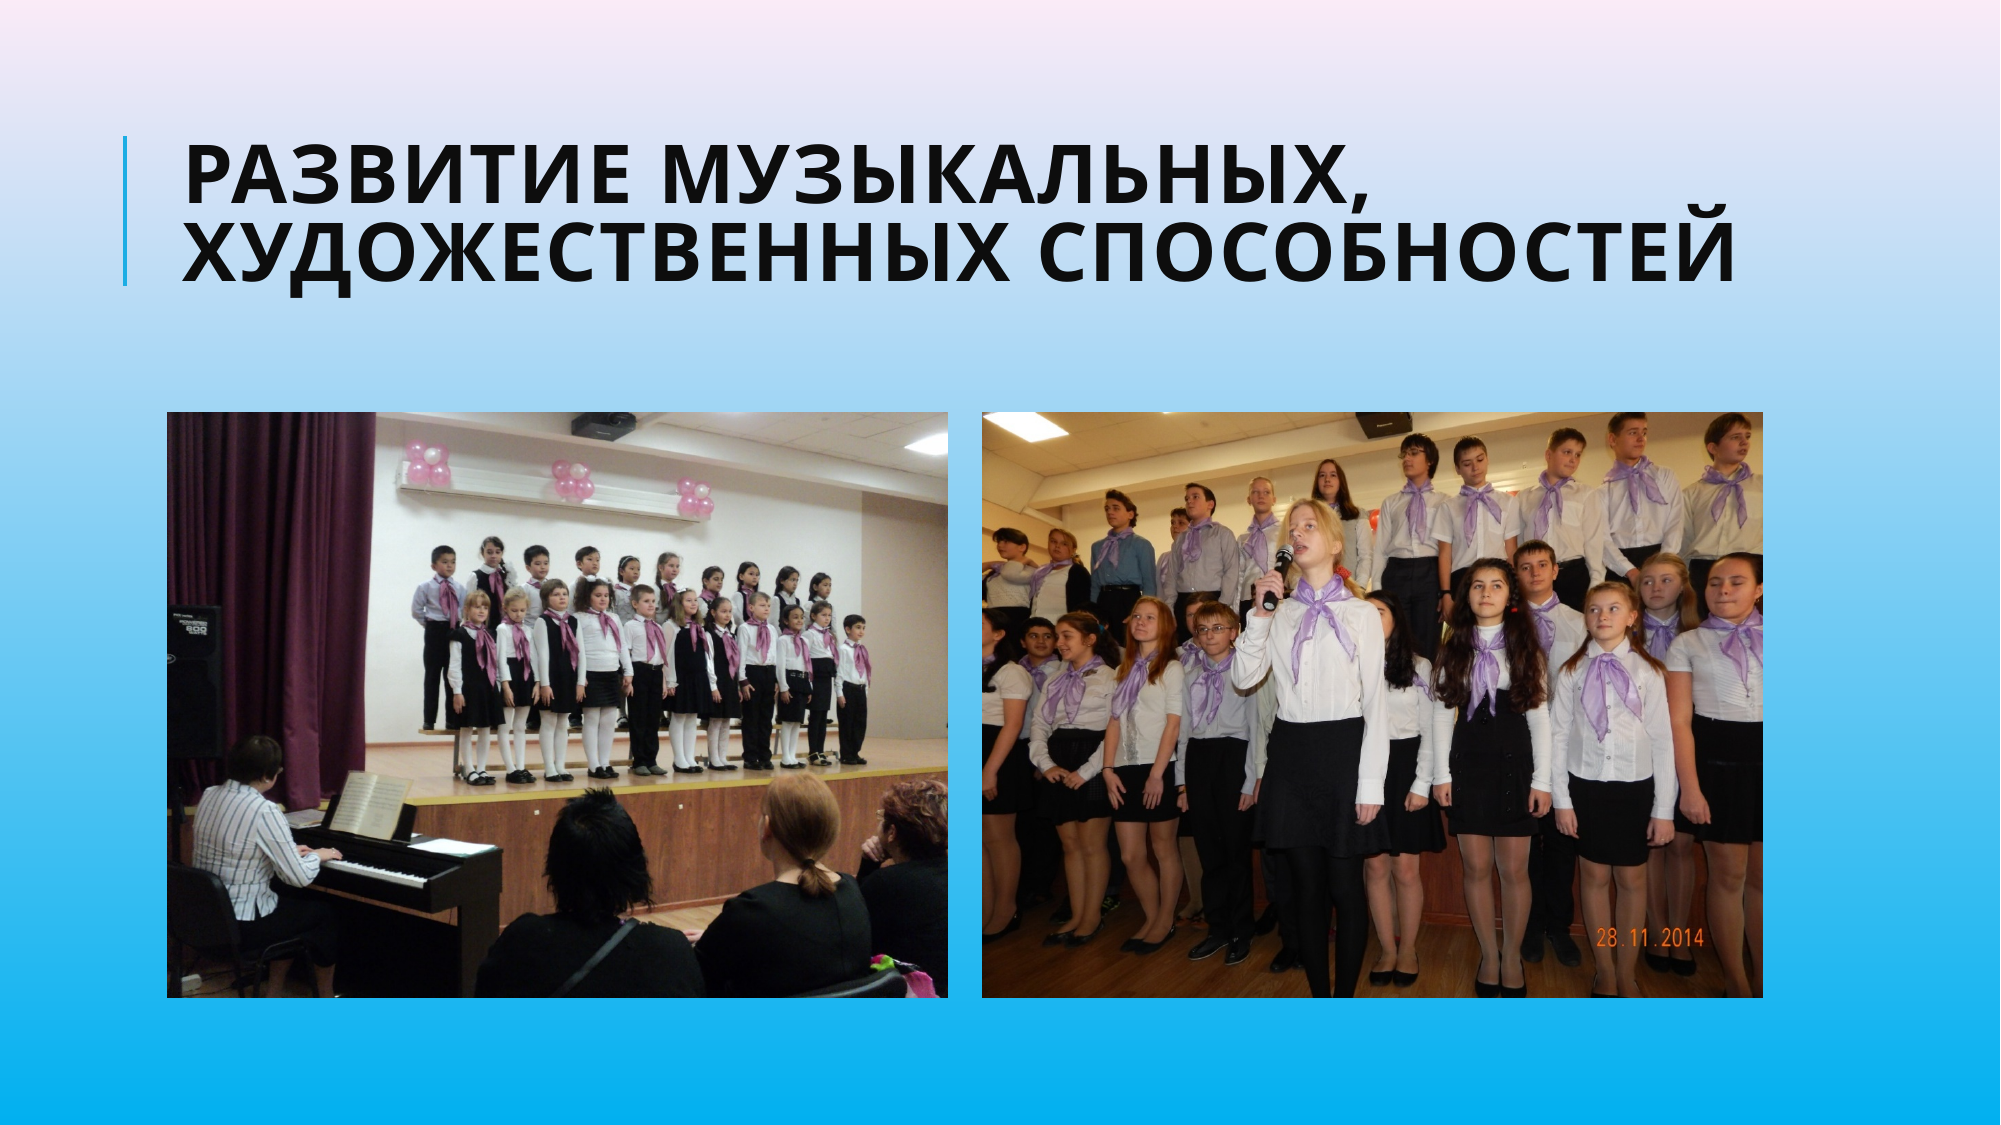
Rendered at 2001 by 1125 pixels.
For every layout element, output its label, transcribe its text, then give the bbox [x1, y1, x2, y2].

title Развитие музыкальных, художественных способностей [168, 96, 1763, 342]
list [167, 411, 949, 998]
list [982, 412, 1763, 998]
